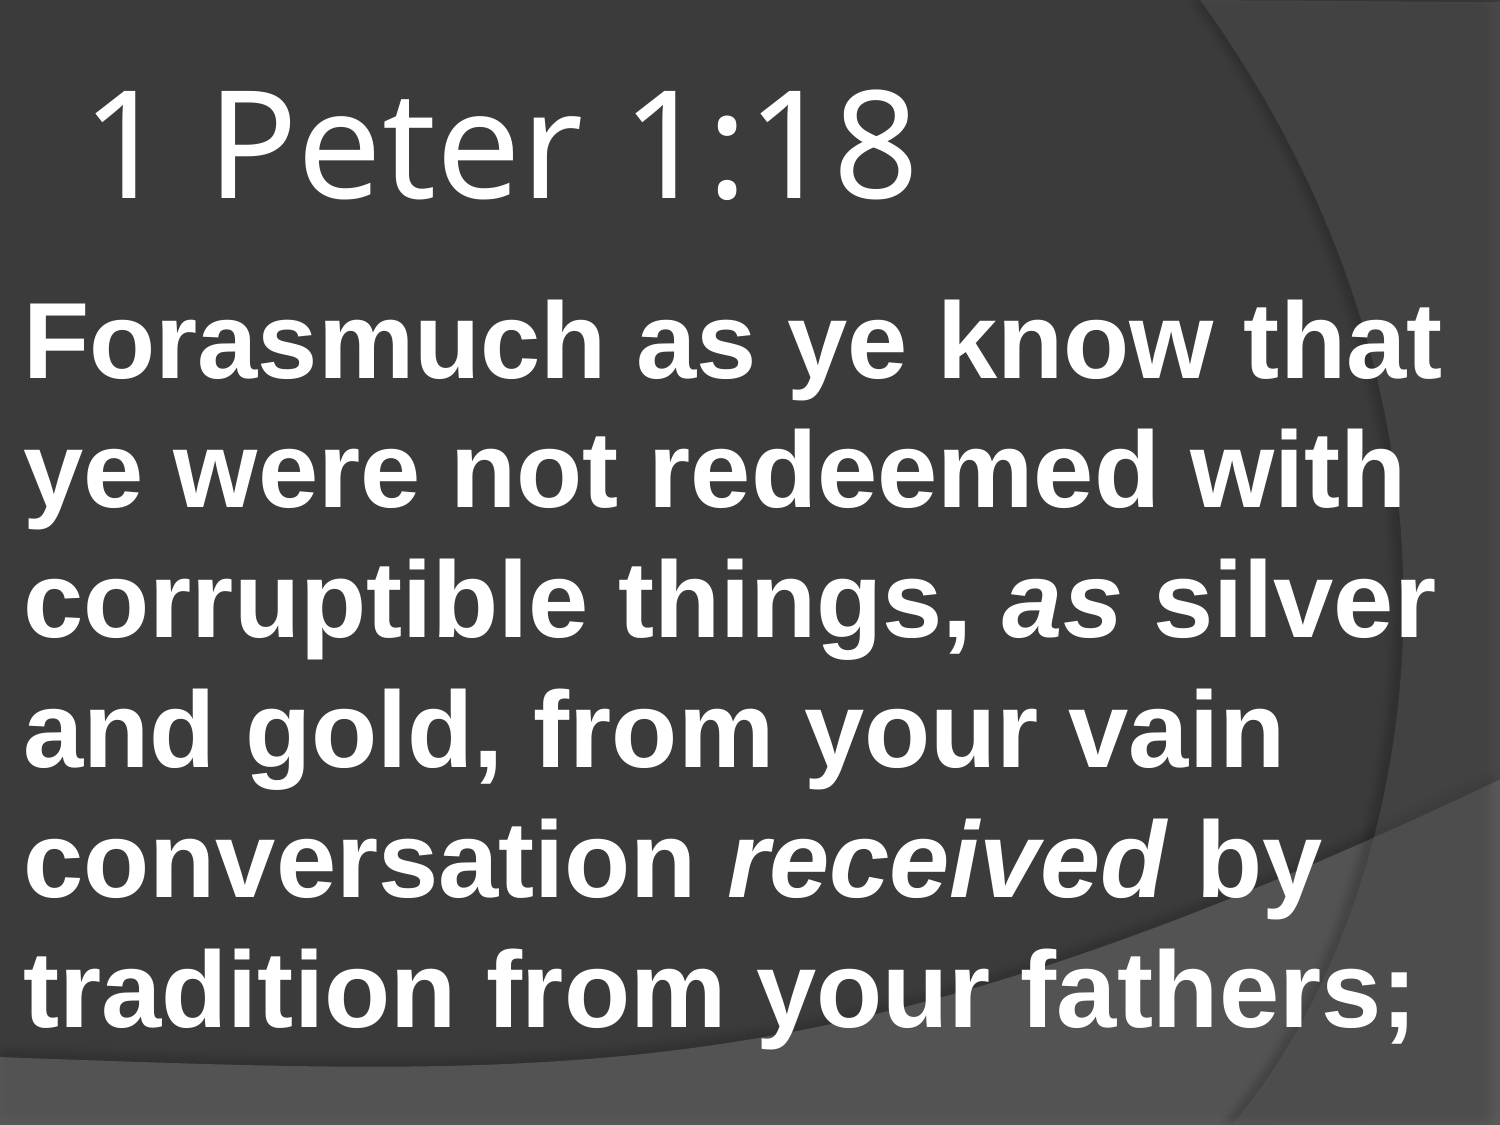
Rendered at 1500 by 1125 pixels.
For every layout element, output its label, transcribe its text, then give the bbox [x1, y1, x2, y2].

list Forasmuch as ye know that ye were not redeemed with corruptible things, as silver and gold, from your vain conversation received by tradition from your fathers; [2, 262, 1488, 1125]
title 1 Peter 1:18 [75, 45, 1300, 233]
